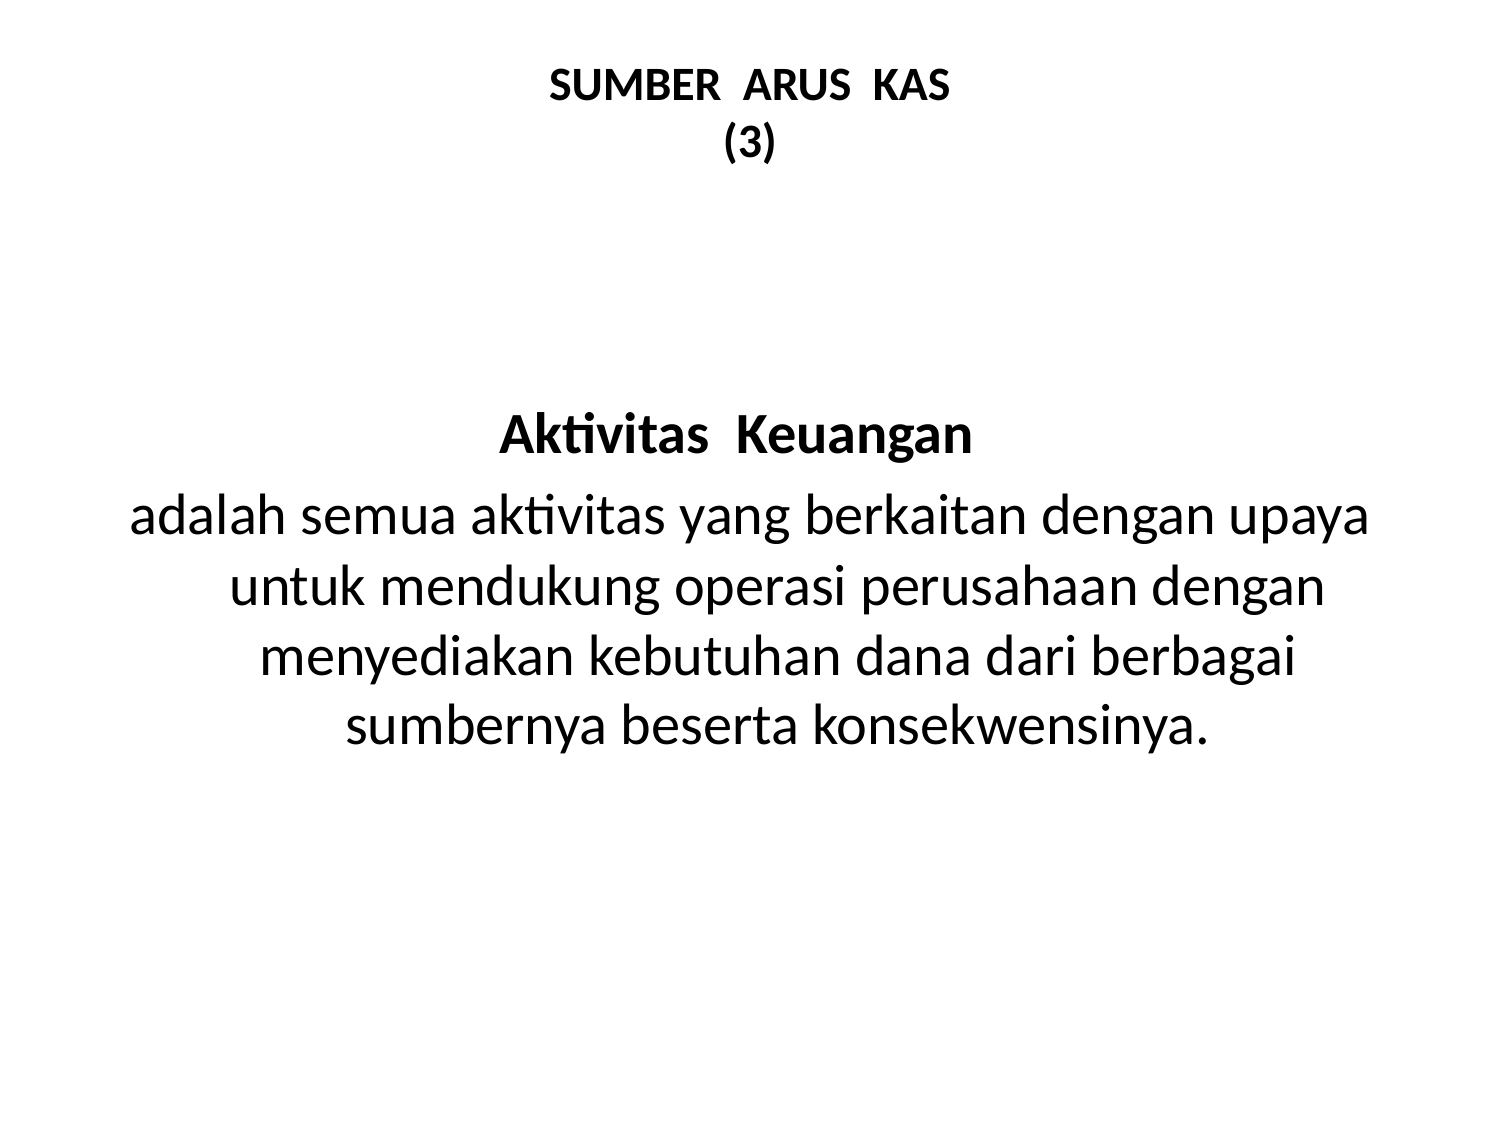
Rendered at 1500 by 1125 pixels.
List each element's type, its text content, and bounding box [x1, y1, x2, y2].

title SUMBER ARUS KAS (3) [75, 45, 1425, 175]
list Aktivitas Keuangan adalah semua aktivitas yang berkaitan dengan upaya untuk mendukung operasi perusahaan dengan menyediakan kebutuhan dana dari berbagai sumbernya beserta konsekwensinya. [75, 387, 1425, 1007]
